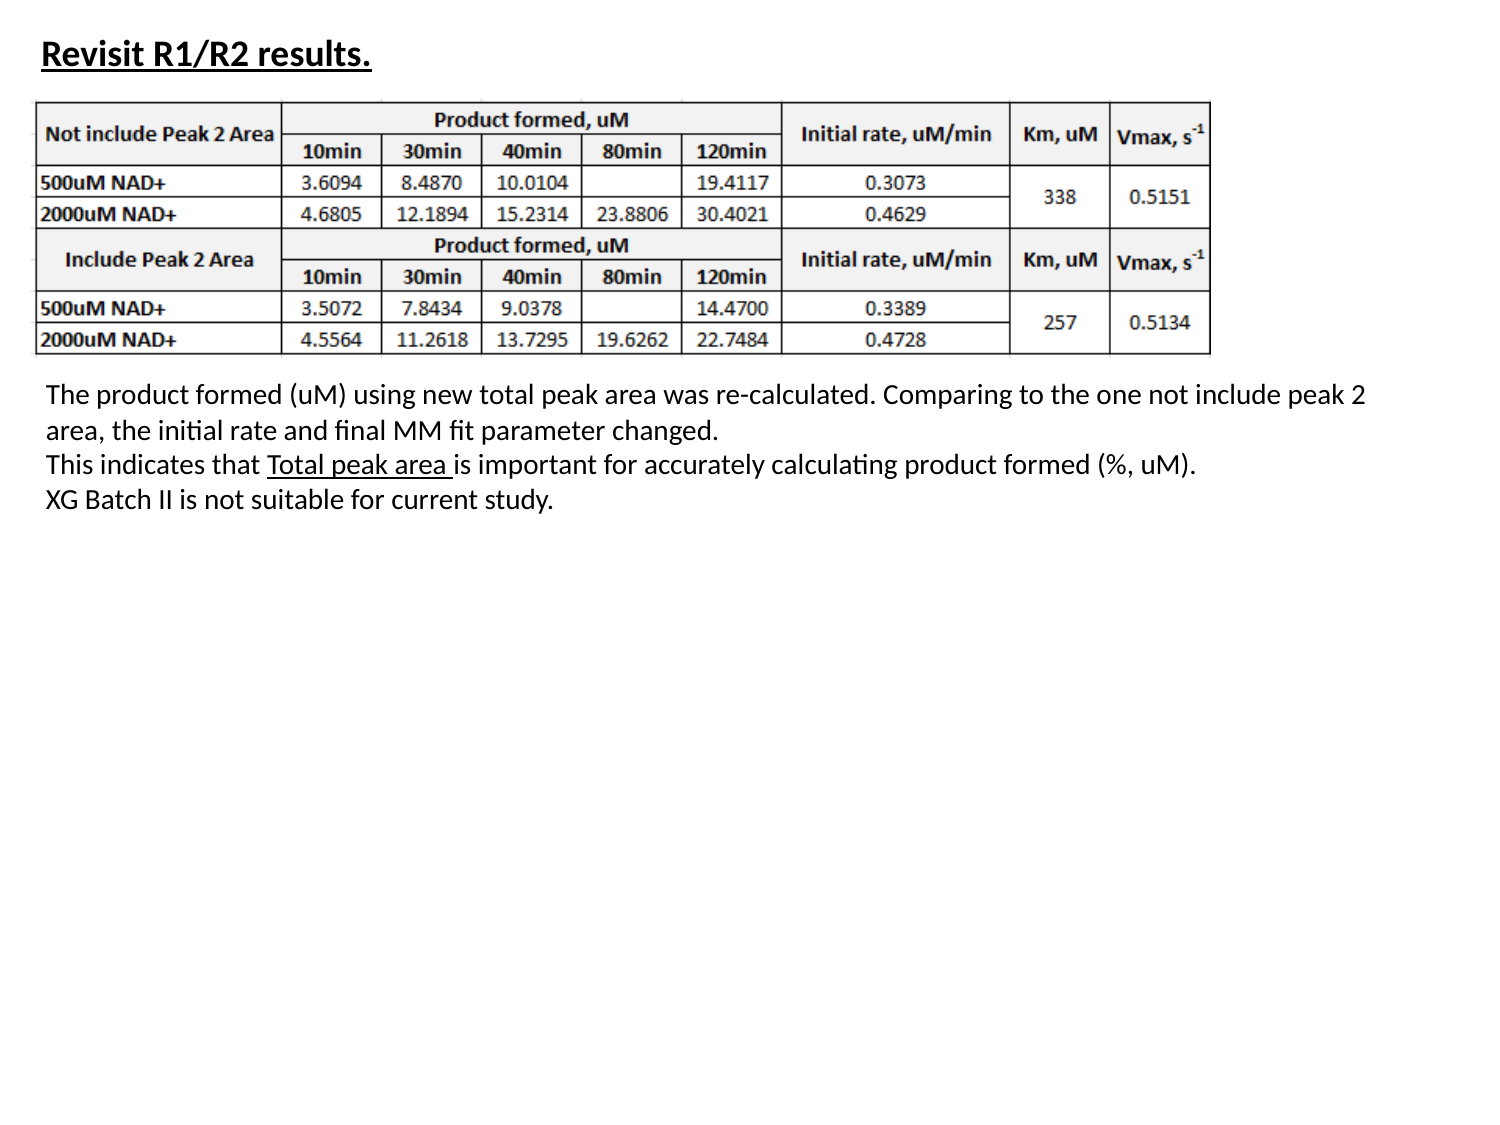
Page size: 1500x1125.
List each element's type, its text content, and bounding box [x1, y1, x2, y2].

text_box The product formed (uM) using new total peak area was re-calculated. Comparing to the one not include peak 2 area, the initial rate and final MM fit parameter changed. This indicates that Total peak area is important for accurately calculating product formed (%, uM). XG Batch II is not suitable for current study. [31, 368, 1418, 523]
text_box Revisit R1/R2 results. [26, 21, 387, 82]
picture [30, 99, 1211, 358]
